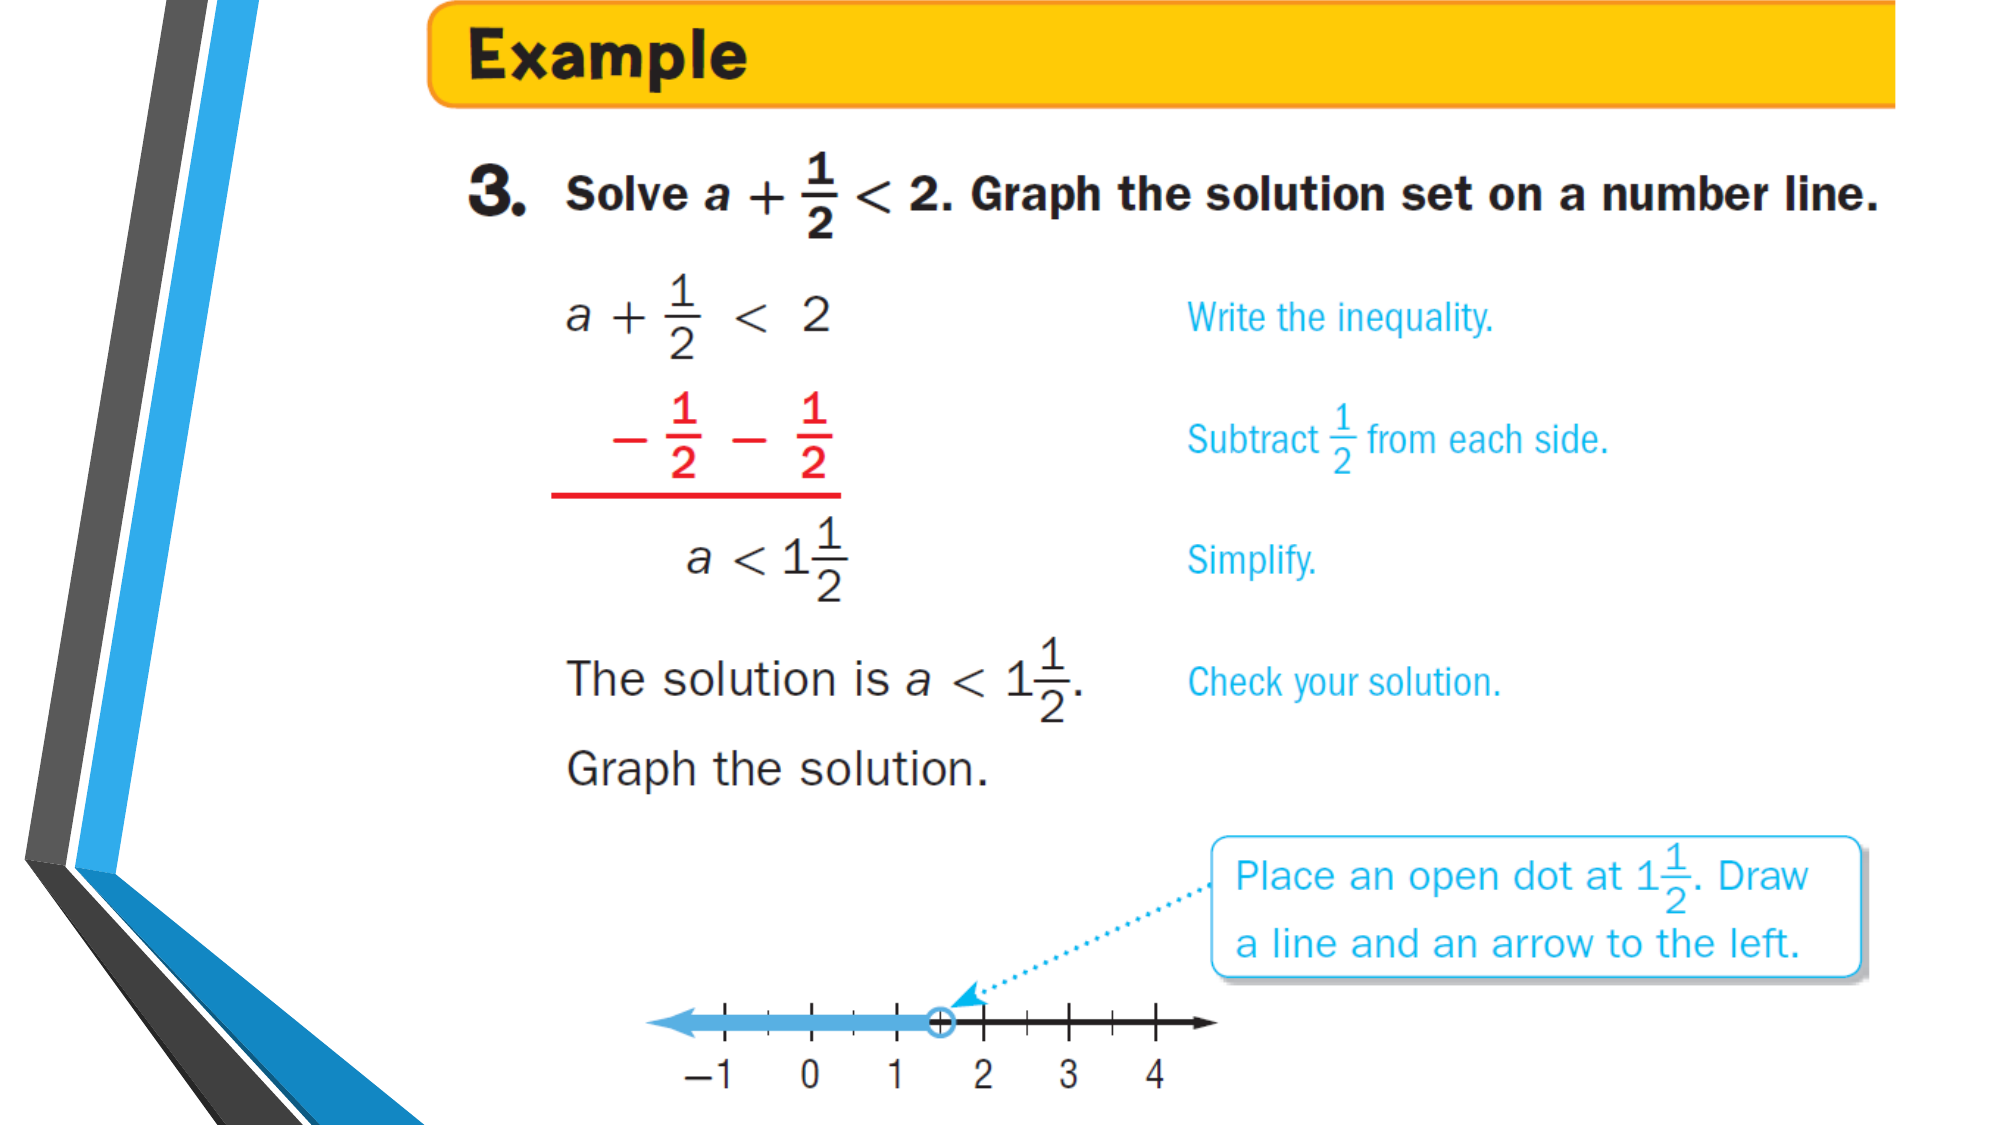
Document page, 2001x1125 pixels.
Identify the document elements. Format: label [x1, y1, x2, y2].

picture [420, 0, 1896, 1112]
